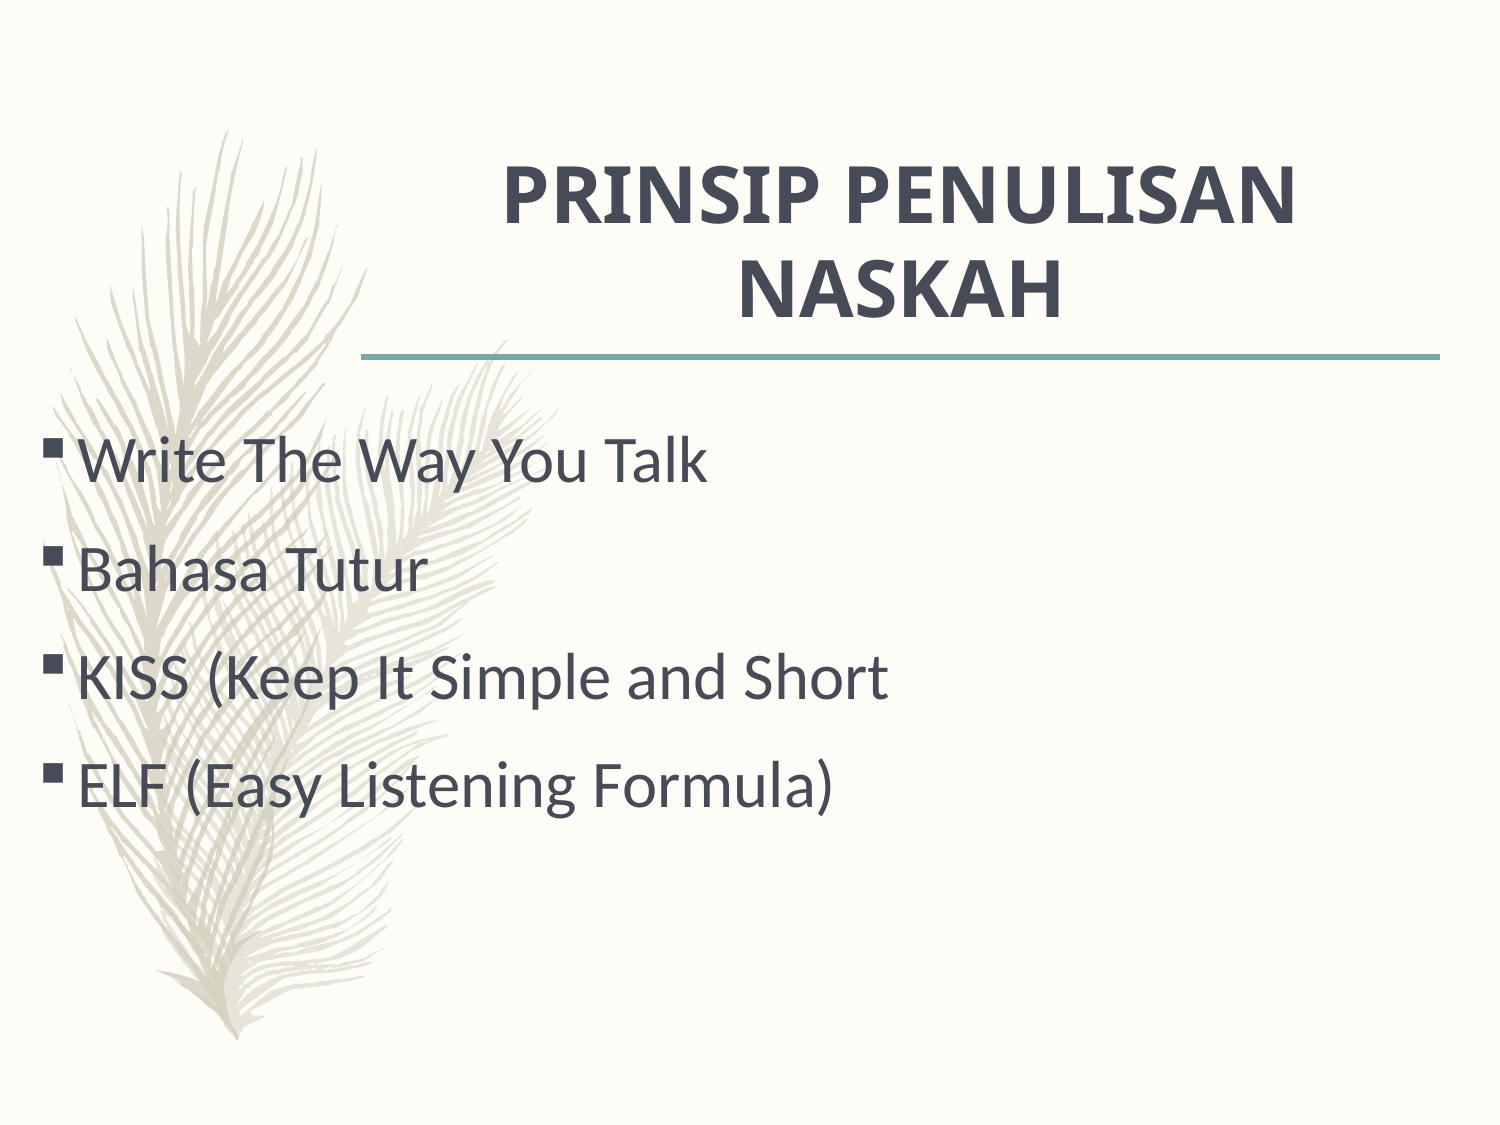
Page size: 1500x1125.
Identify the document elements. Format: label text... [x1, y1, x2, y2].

title PRINSIP PENULISAN NASKAH [353, 140, 1448, 465]
list Write The Way You Talk Bahasa Tutur KISS (Keep It Simple and Short ELF (Easy Listening Formula) [22, 399, 1440, 999]
